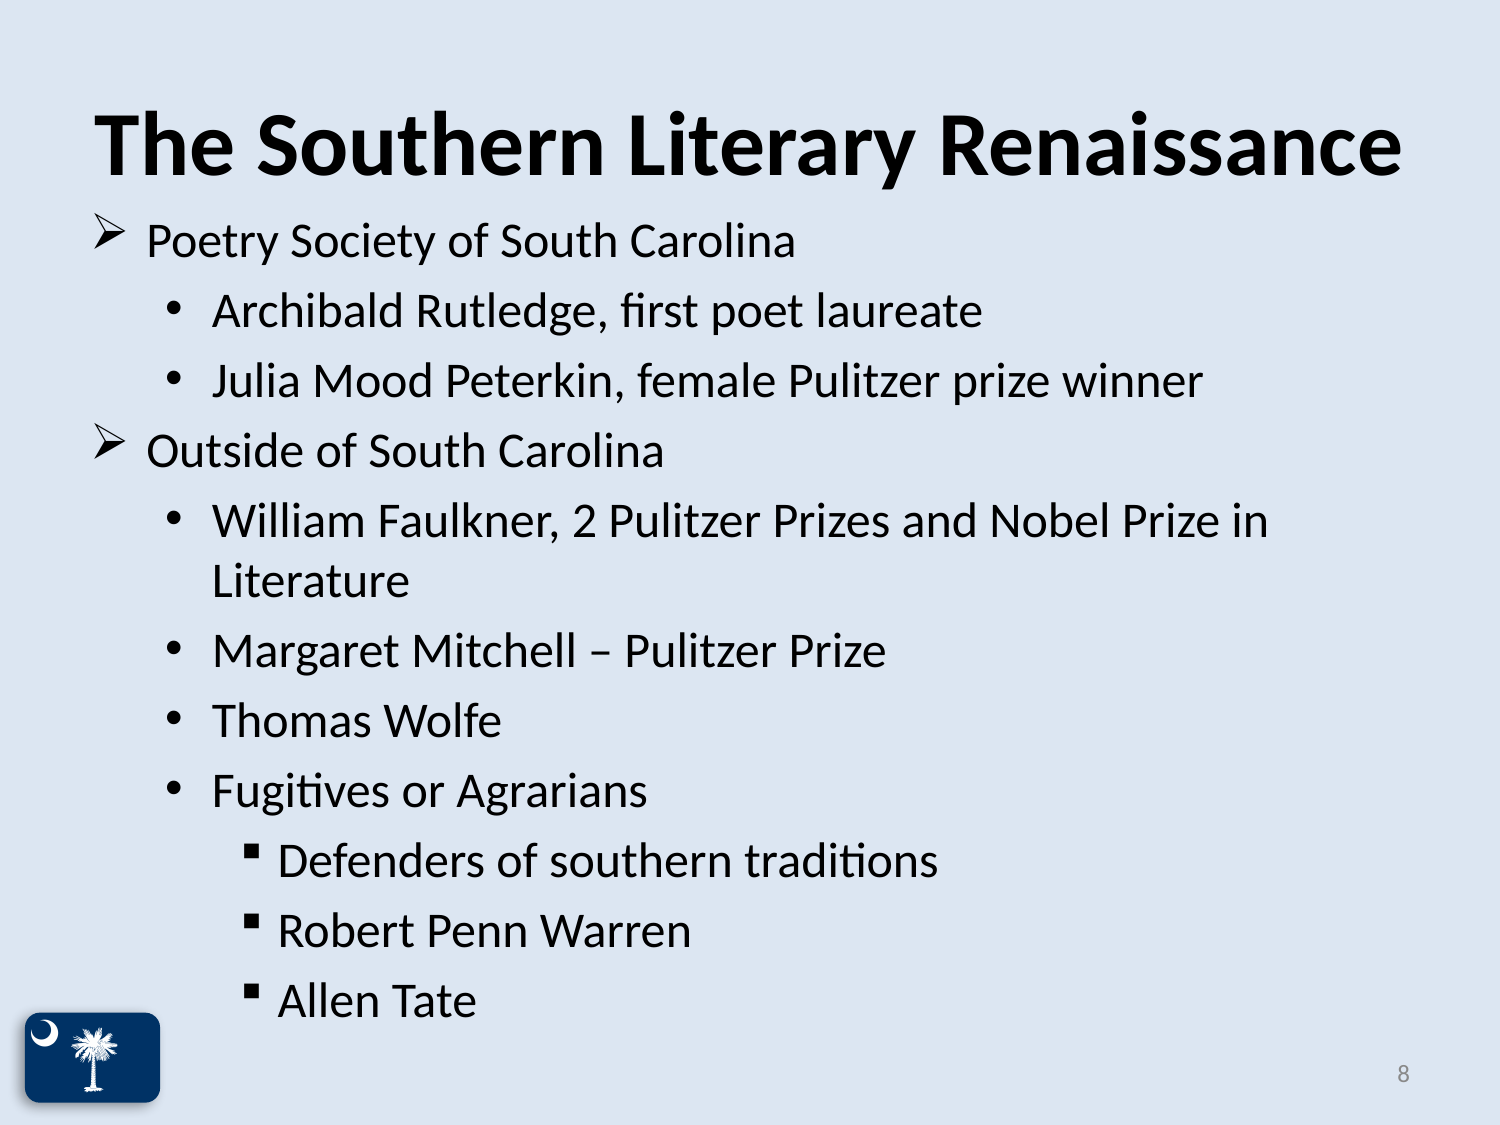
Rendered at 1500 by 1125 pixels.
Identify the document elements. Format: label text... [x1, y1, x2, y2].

list Poetry Society of South Carolina Archibald Rutledge, first poet laureate Julia Mood Peterkin, female Pulitzer prize winner Outside of South Carolina William Faulkner, 2 Pulitzer Prizes and Nobel Prize in Literature Margaret Mitchell – Pulitzer Prize Thomas Wolfe Fugitives or Agrarians Defenders of southern traditions Robert Penn Warren Allen Tate [75, 200, 1425, 943]
slide_number 8 [1074, 1042, 1425, 1103]
picture [24, 1012, 161, 1103]
title The Southern Literary Renaissance [75, 45, 1425, 200]
